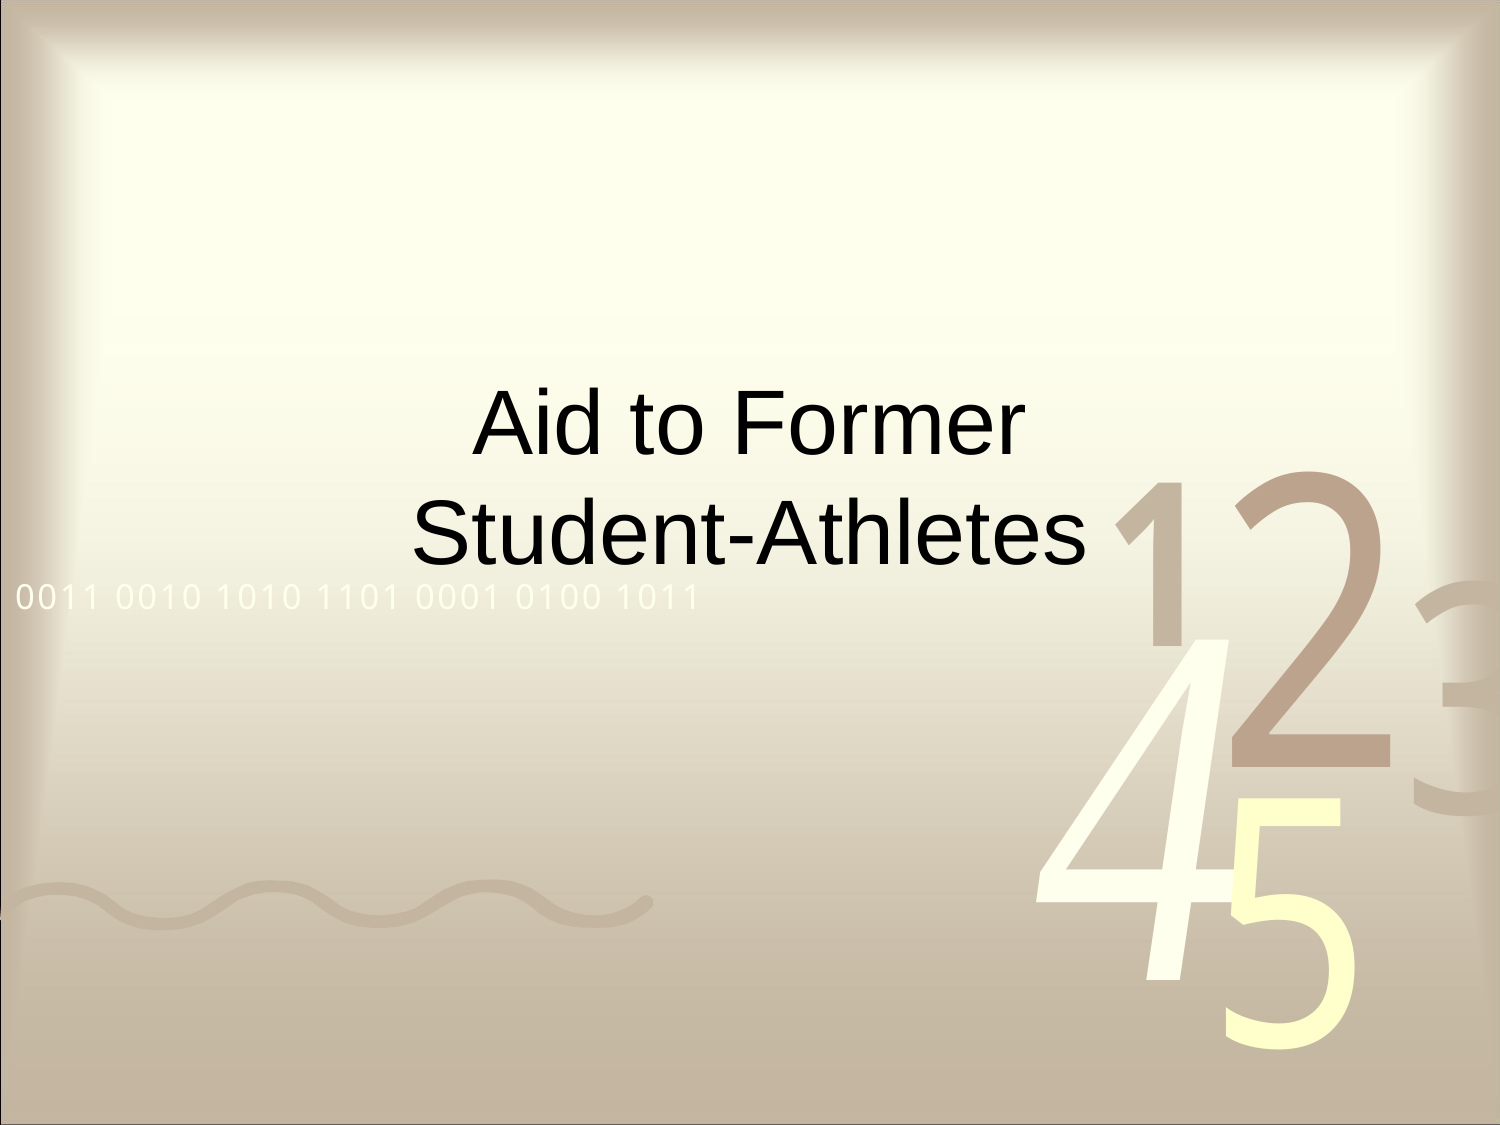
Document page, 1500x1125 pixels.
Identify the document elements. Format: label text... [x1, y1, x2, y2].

title Aid to Former Student-Athletes [74, 349, 1426, 591]
picture [0, 0, 1500, 1125]
